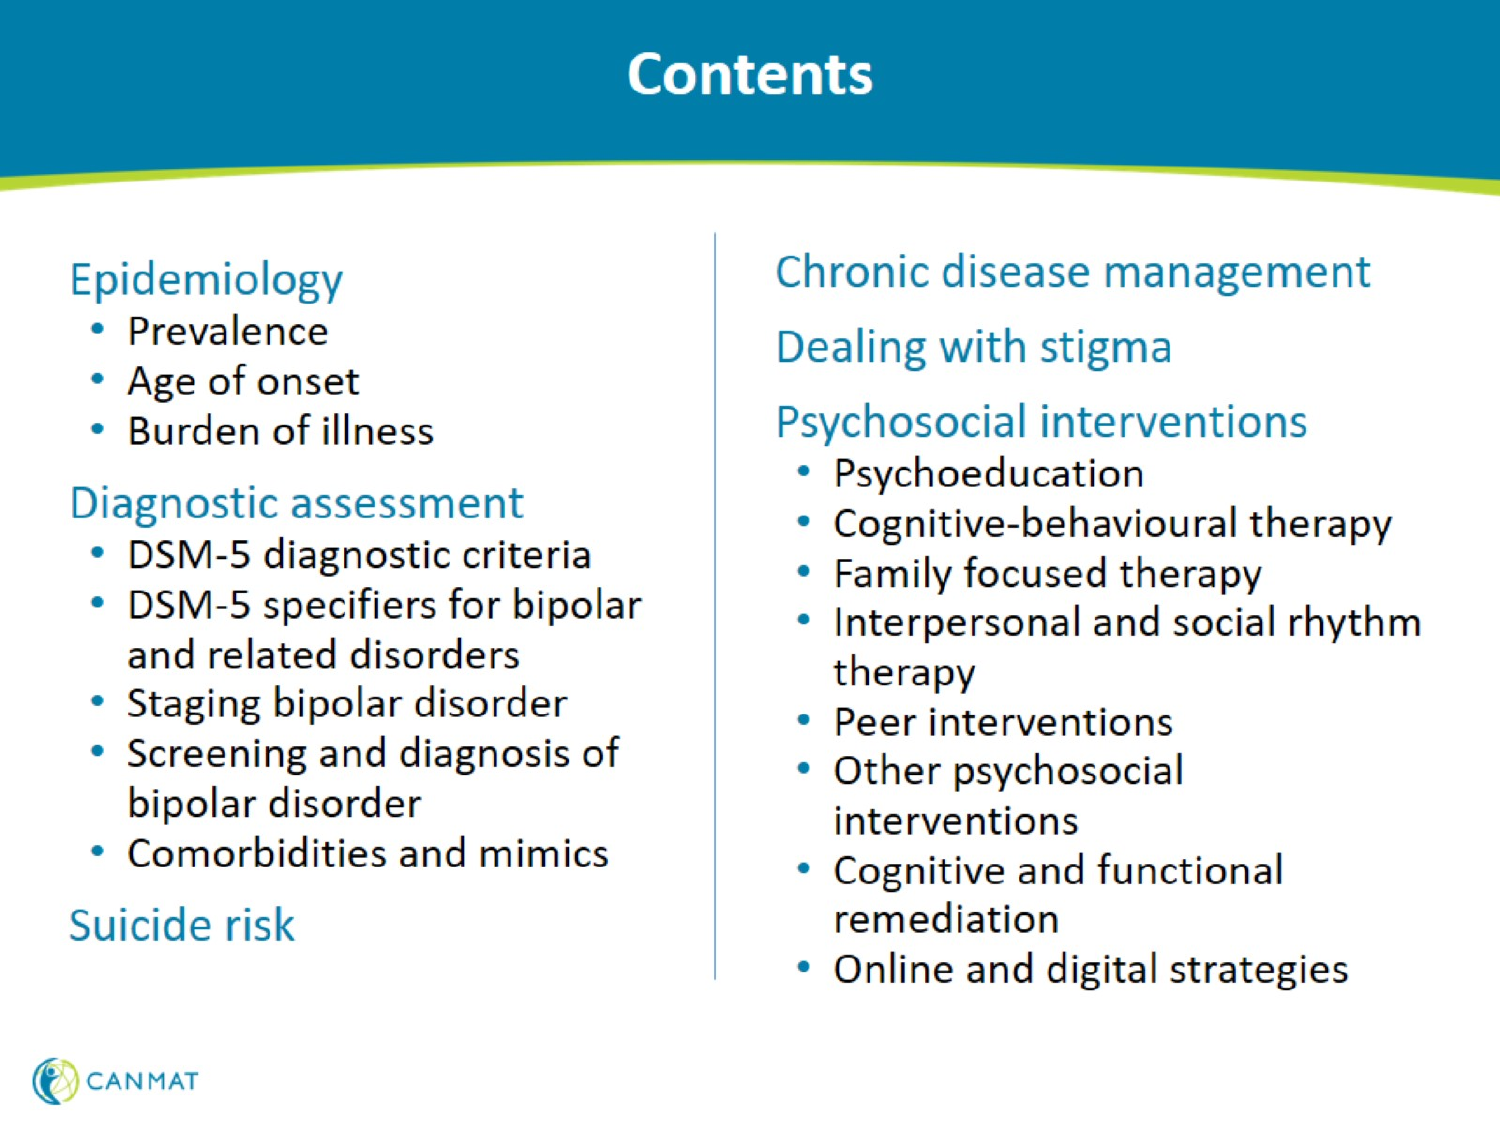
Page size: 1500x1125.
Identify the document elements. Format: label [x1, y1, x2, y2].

picture [757, 63, 788, 95]
picture [850, 63, 873, 95]
picture [0, 160, 1500, 1125]
picture [793, 63, 823, 95]
picture [734, 55, 755, 95]
picture [664, 63, 697, 95]
picture [629, 52, 661, 95]
picture [702, 63, 732, 95]
picture [825, 55, 847, 95]
